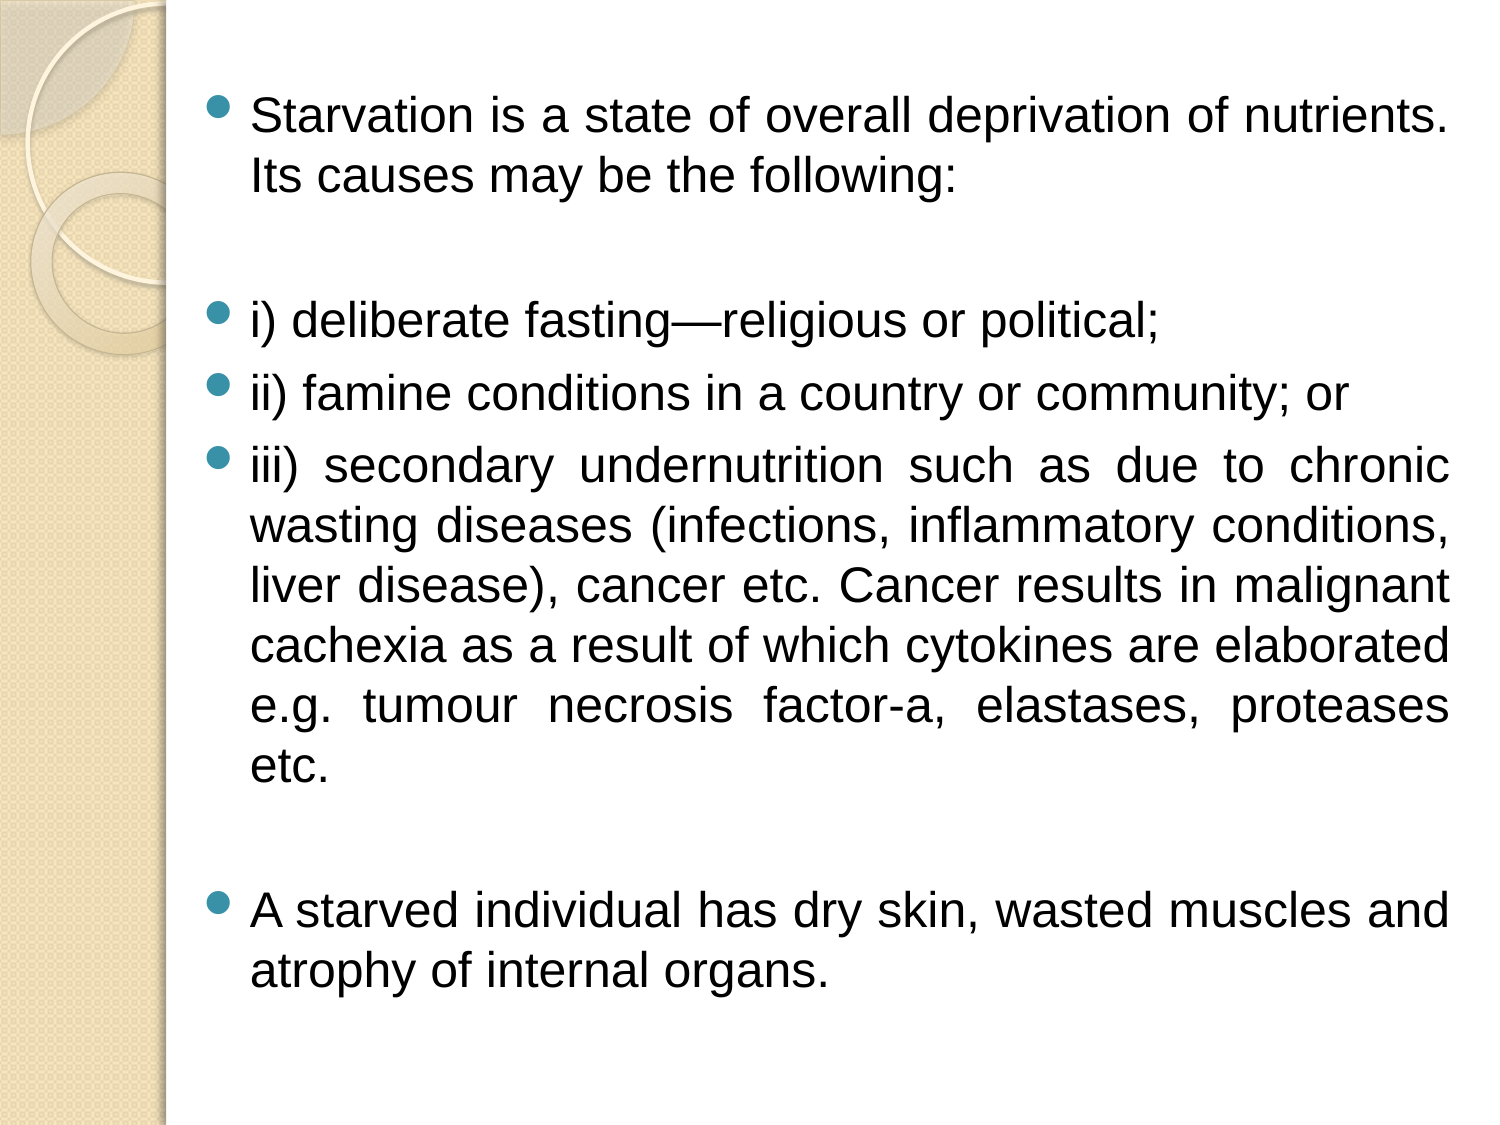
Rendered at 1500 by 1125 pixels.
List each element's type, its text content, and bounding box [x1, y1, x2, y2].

list Starvation is a state of overall deprivation of nutrients. Its causes may be the following: i) deliberate fasting—religious or political; ii) famine conditions in a country or community; or iii) secondary undernutrition such as due to chronic wasting diseases (infections, inflammatory conditions, liver disease), cancer etc. Cancer results in malignant cachexia as a result of which cytokines are elaborated e.g. tumour necrosis factor-a, elastases, proteases etc. A starved individual has dry skin, wasted muscles and atrophy of internal organs. [174, 75, 1466, 1075]
